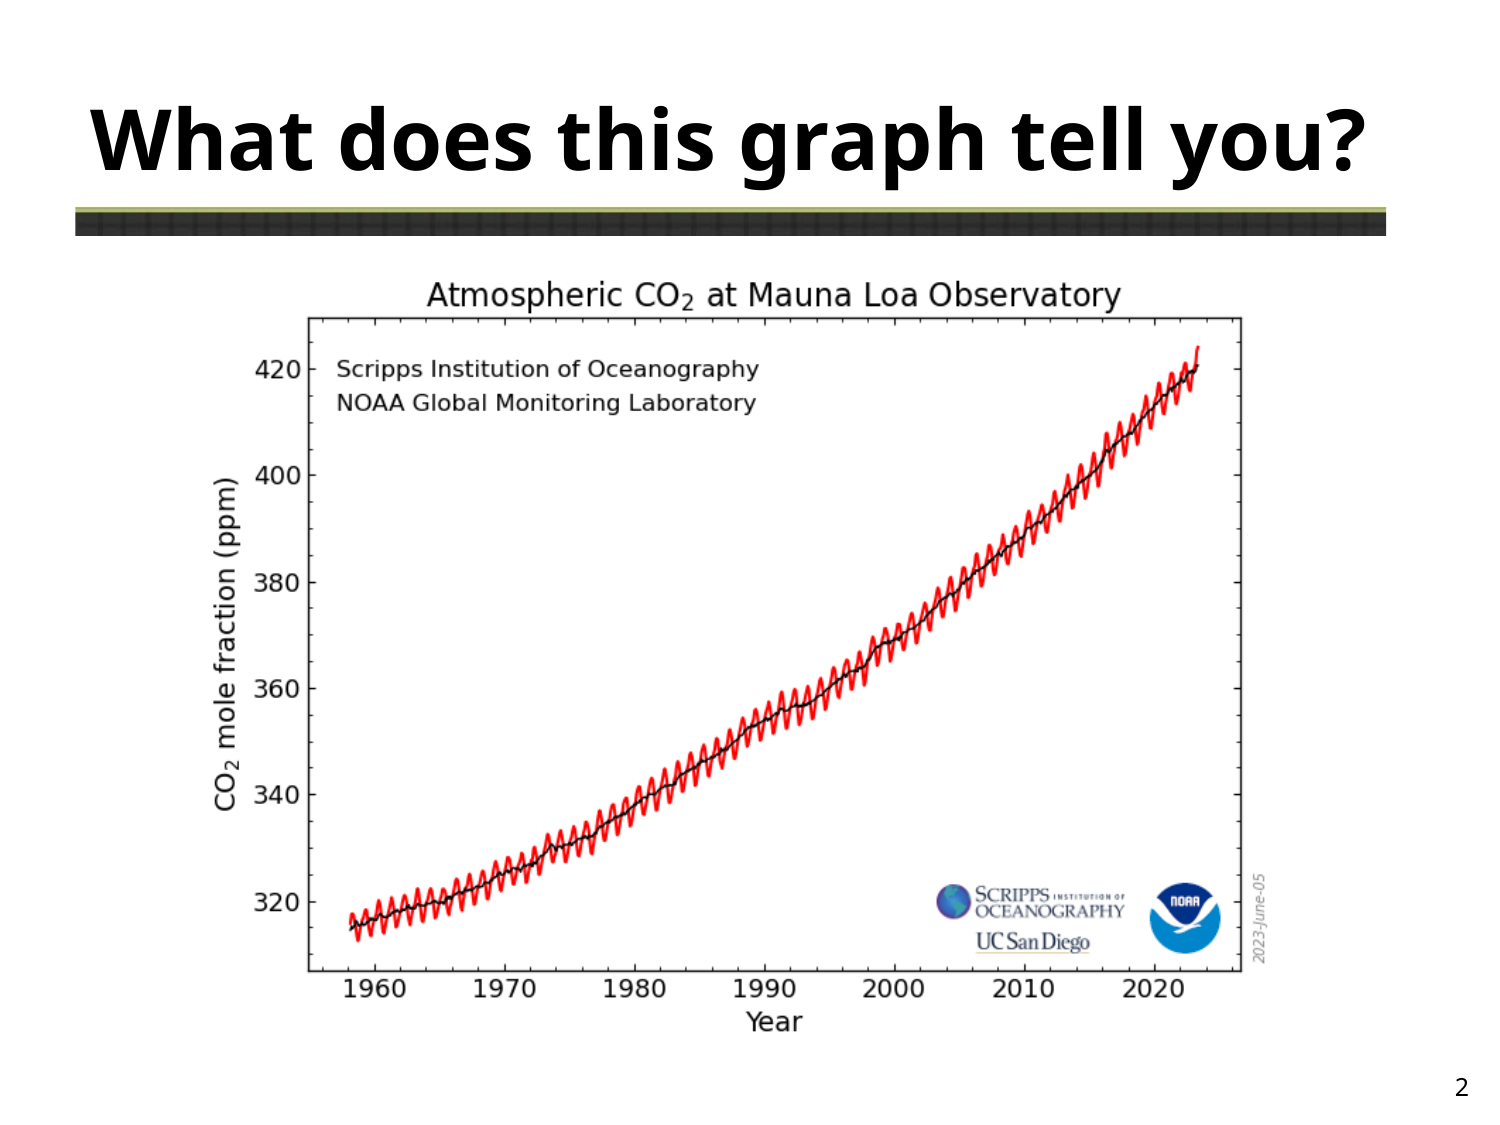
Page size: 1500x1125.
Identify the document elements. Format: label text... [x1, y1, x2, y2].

title What does this graph tell you? [75, 90, 1432, 276]
slide_number 2 [1431, 1058, 1484, 1119]
picture [188, 261, 1274, 1049]
